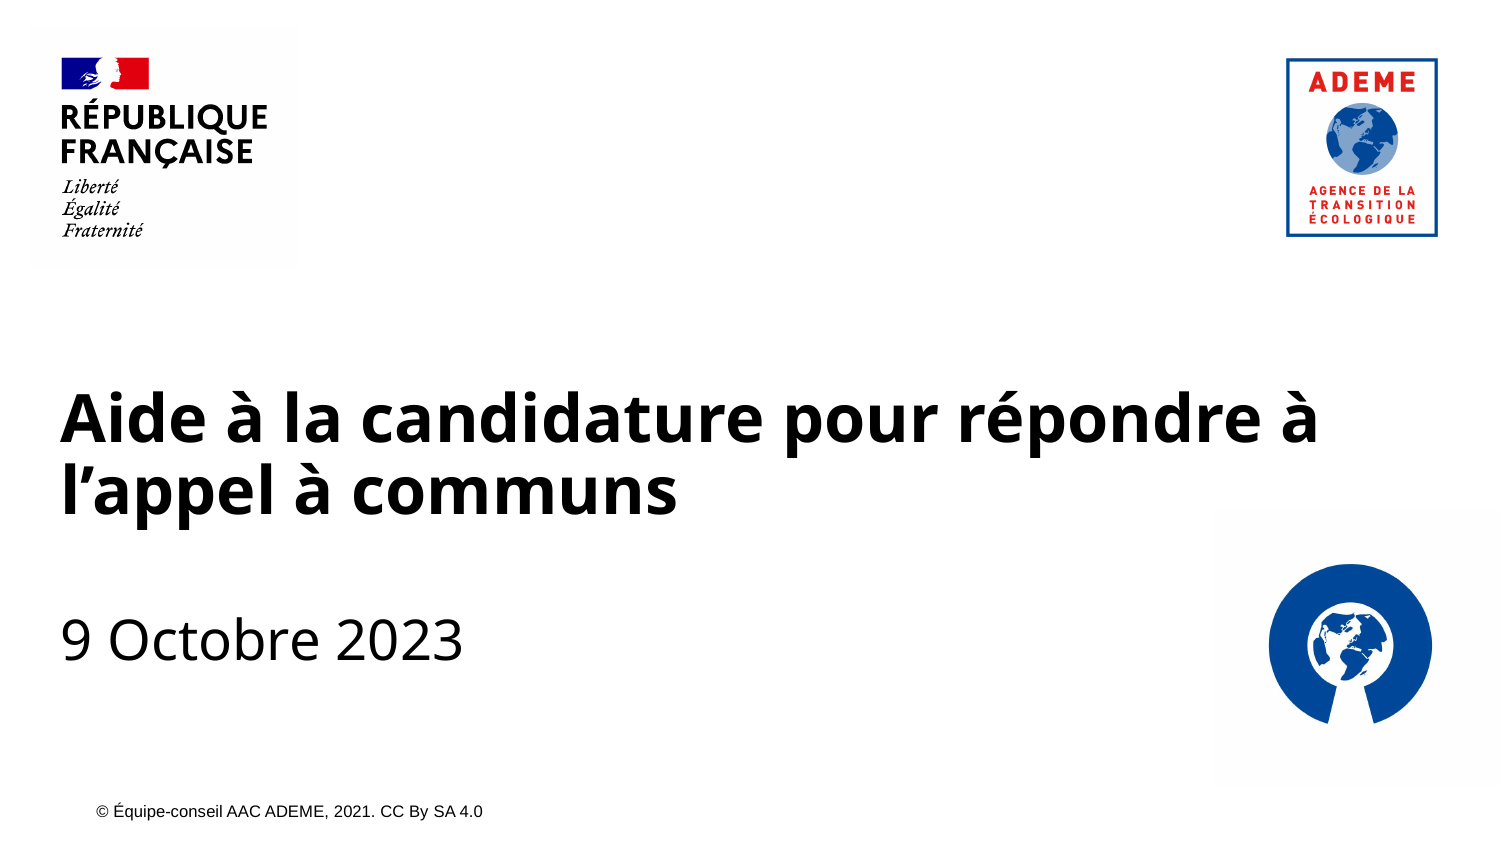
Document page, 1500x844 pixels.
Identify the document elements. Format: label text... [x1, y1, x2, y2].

picture [1266, 38, 1458, 257]
text_box 9 Octobre 2023 [49, 605, 1208, 663]
picture [1213, 508, 1500, 788]
picture [30, 26, 298, 268]
text_box Aide à la candidature pour répondre à l’appel à communs [49, 379, 1451, 534]
